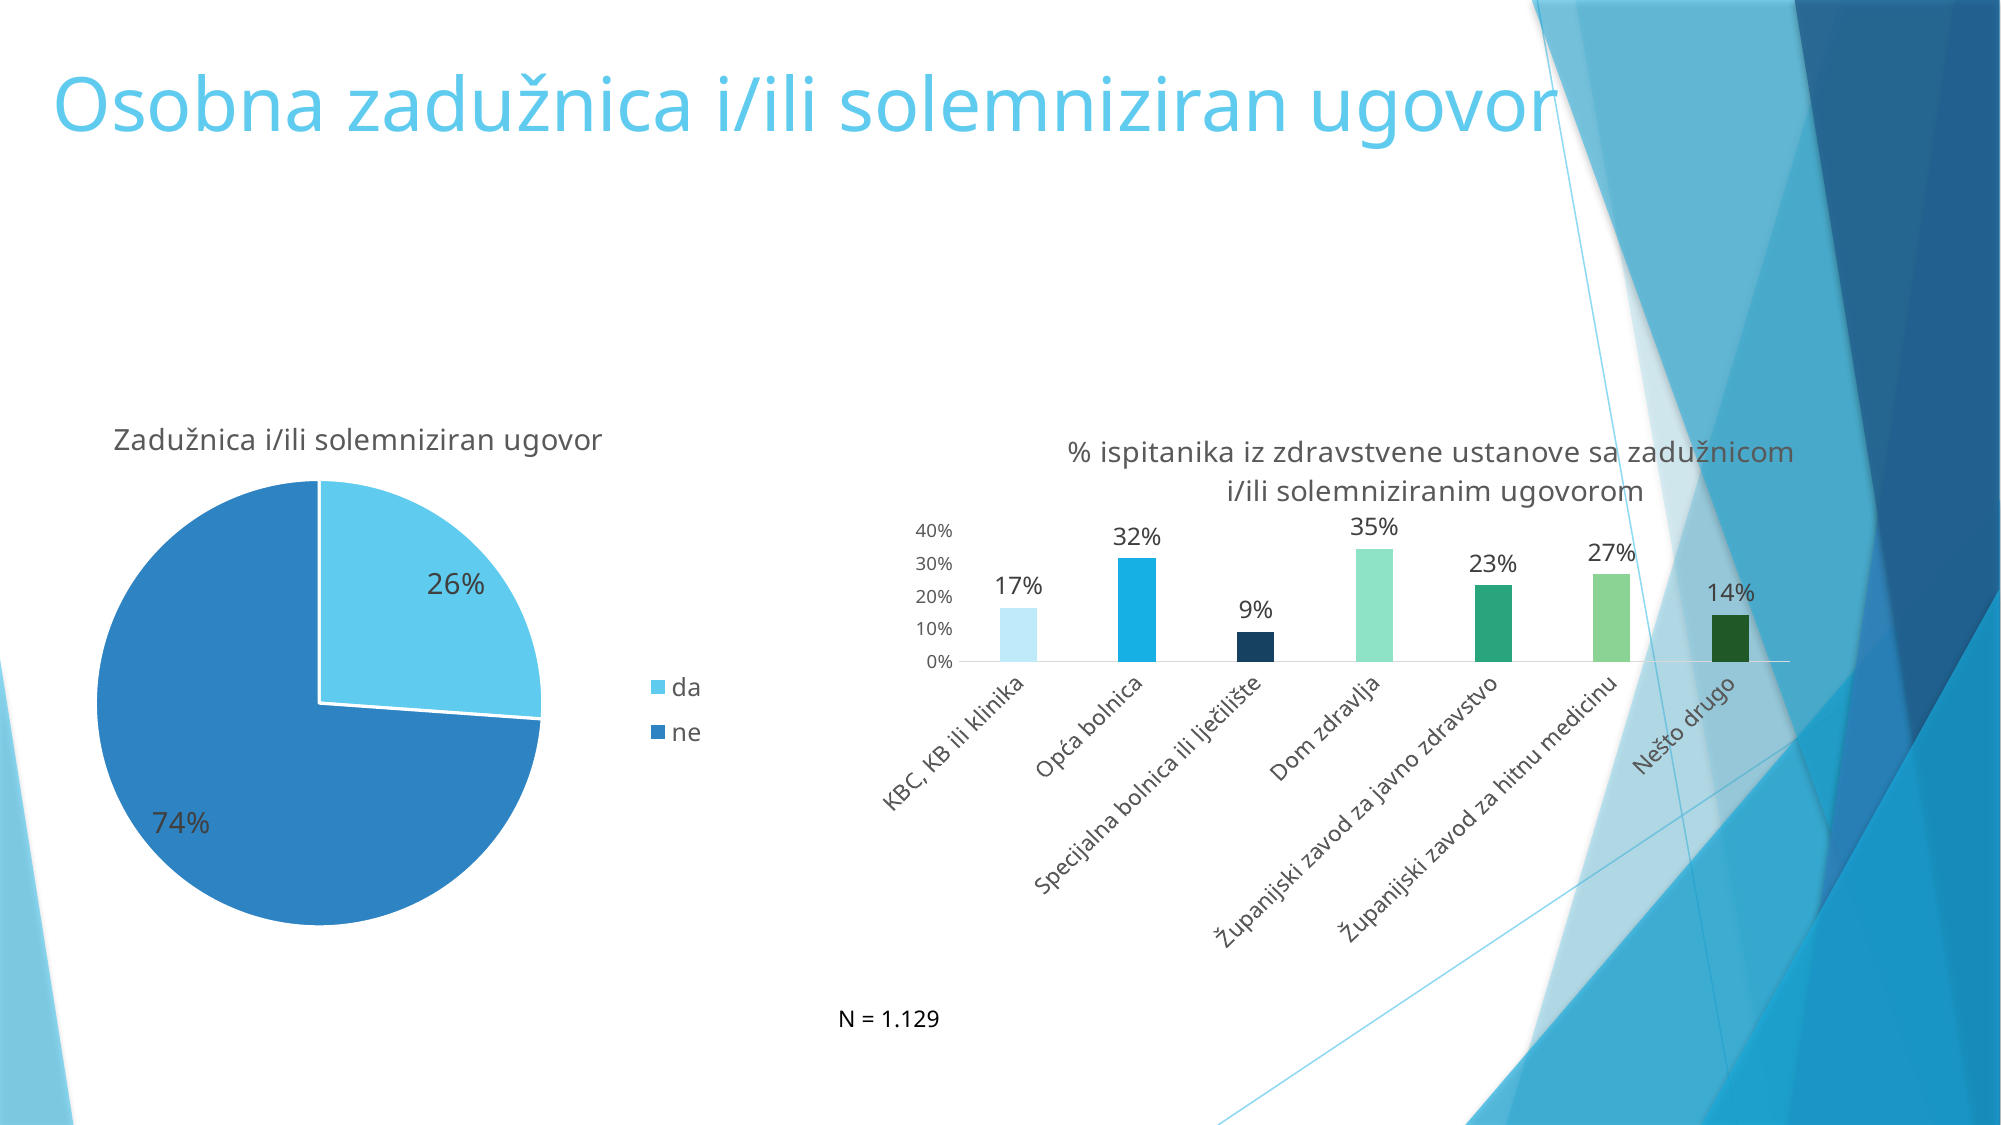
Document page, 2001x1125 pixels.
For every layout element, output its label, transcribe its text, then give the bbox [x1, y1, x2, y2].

chart [0, 390, 795, 939]
text_box N = 1.129 [823, 997, 1104, 1040]
chart [855, 406, 1812, 954]
title Osobna zadužnica i/ili solemniziran ugovor [37, 49, 1669, 266]
